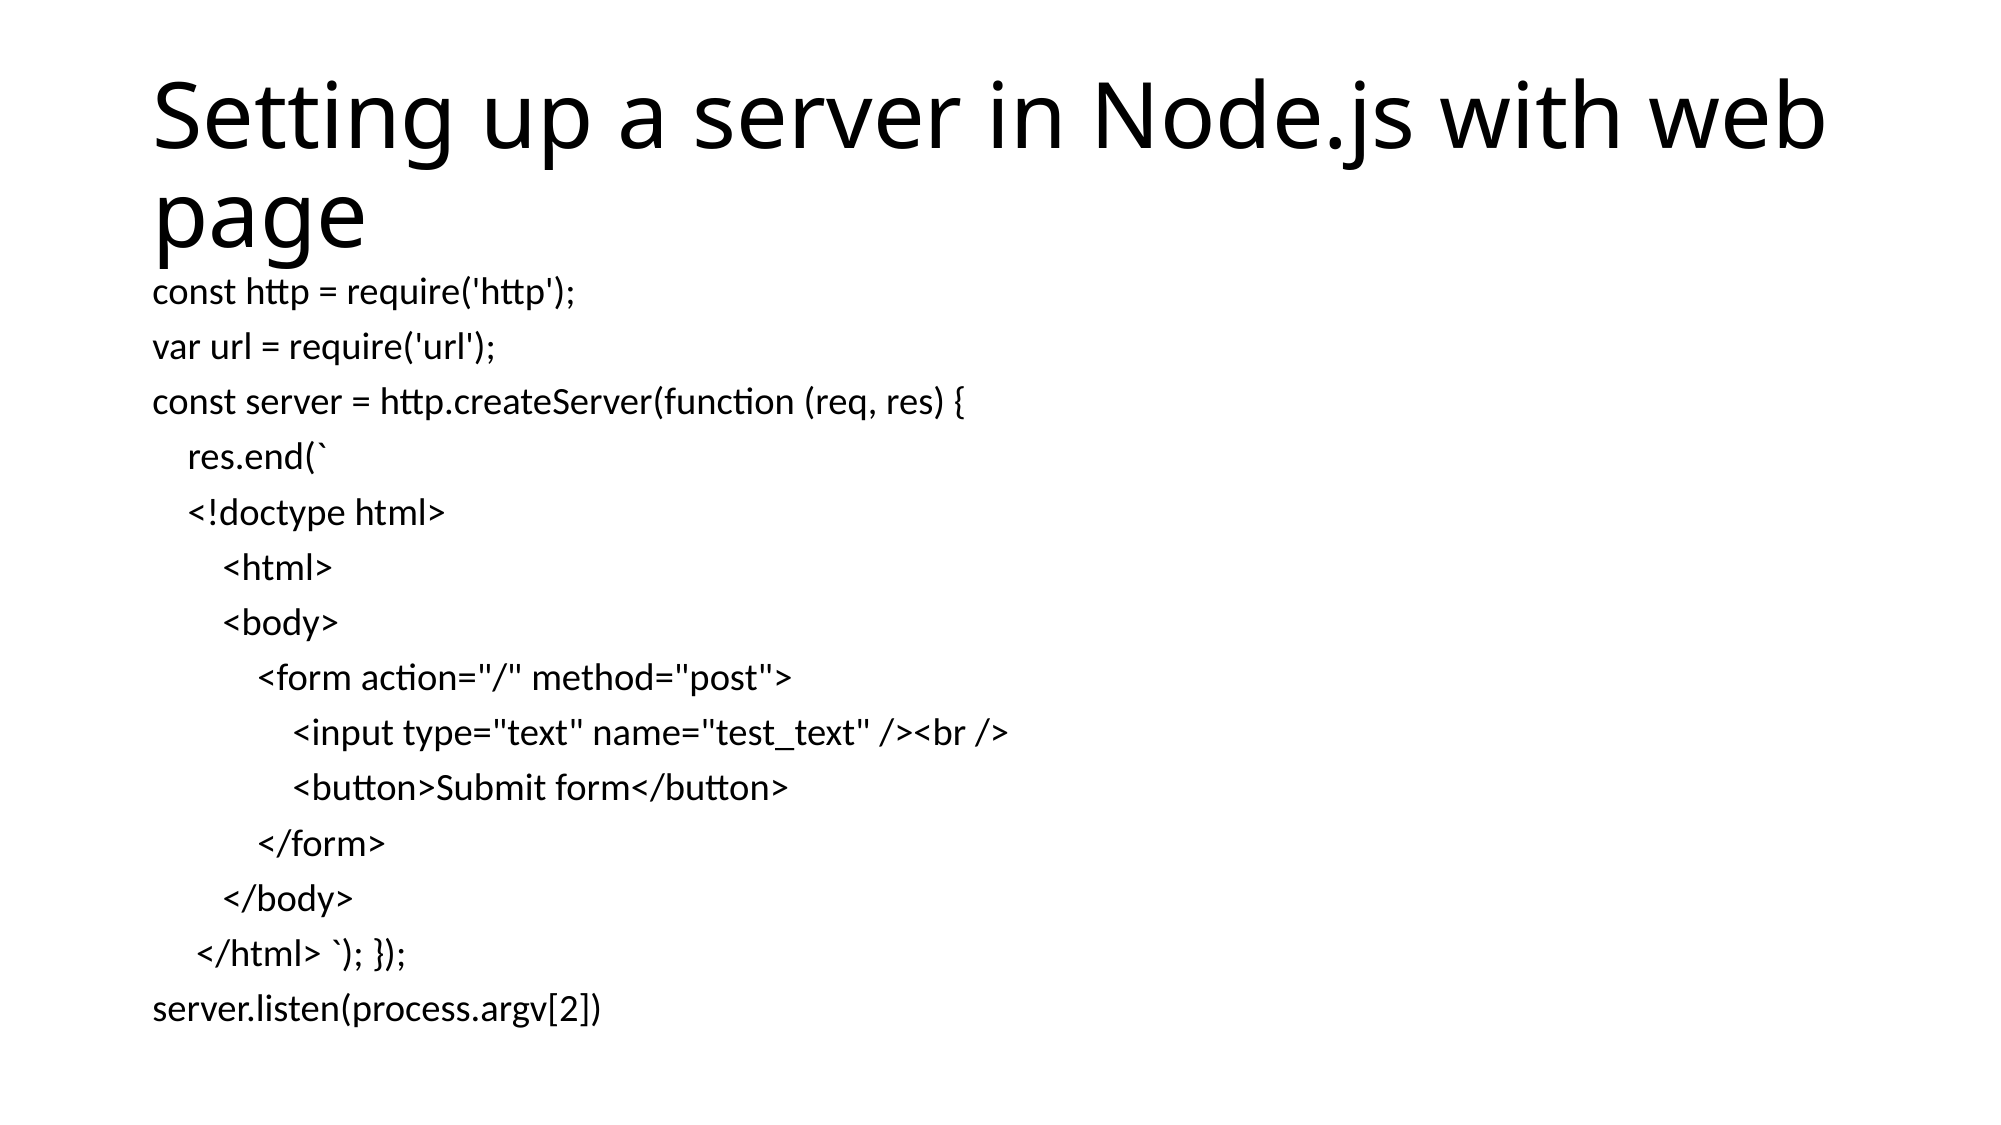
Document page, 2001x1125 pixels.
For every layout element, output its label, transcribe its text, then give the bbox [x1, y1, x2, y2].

list const http = require('http'); var url = require('url'); const server = http.createServer(function (req, res) { res.end(` <!doctype html> <html> <body> <form action="/" method="post"> <input type="text" name="test_text" /><br /> <button>Submit form</button> </form> </body> </html> `); }); server.listen(process.argv[2]) [137, 263, 1863, 1040]
title Setting up a server in Node.js with web page [137, 59, 1863, 263]
